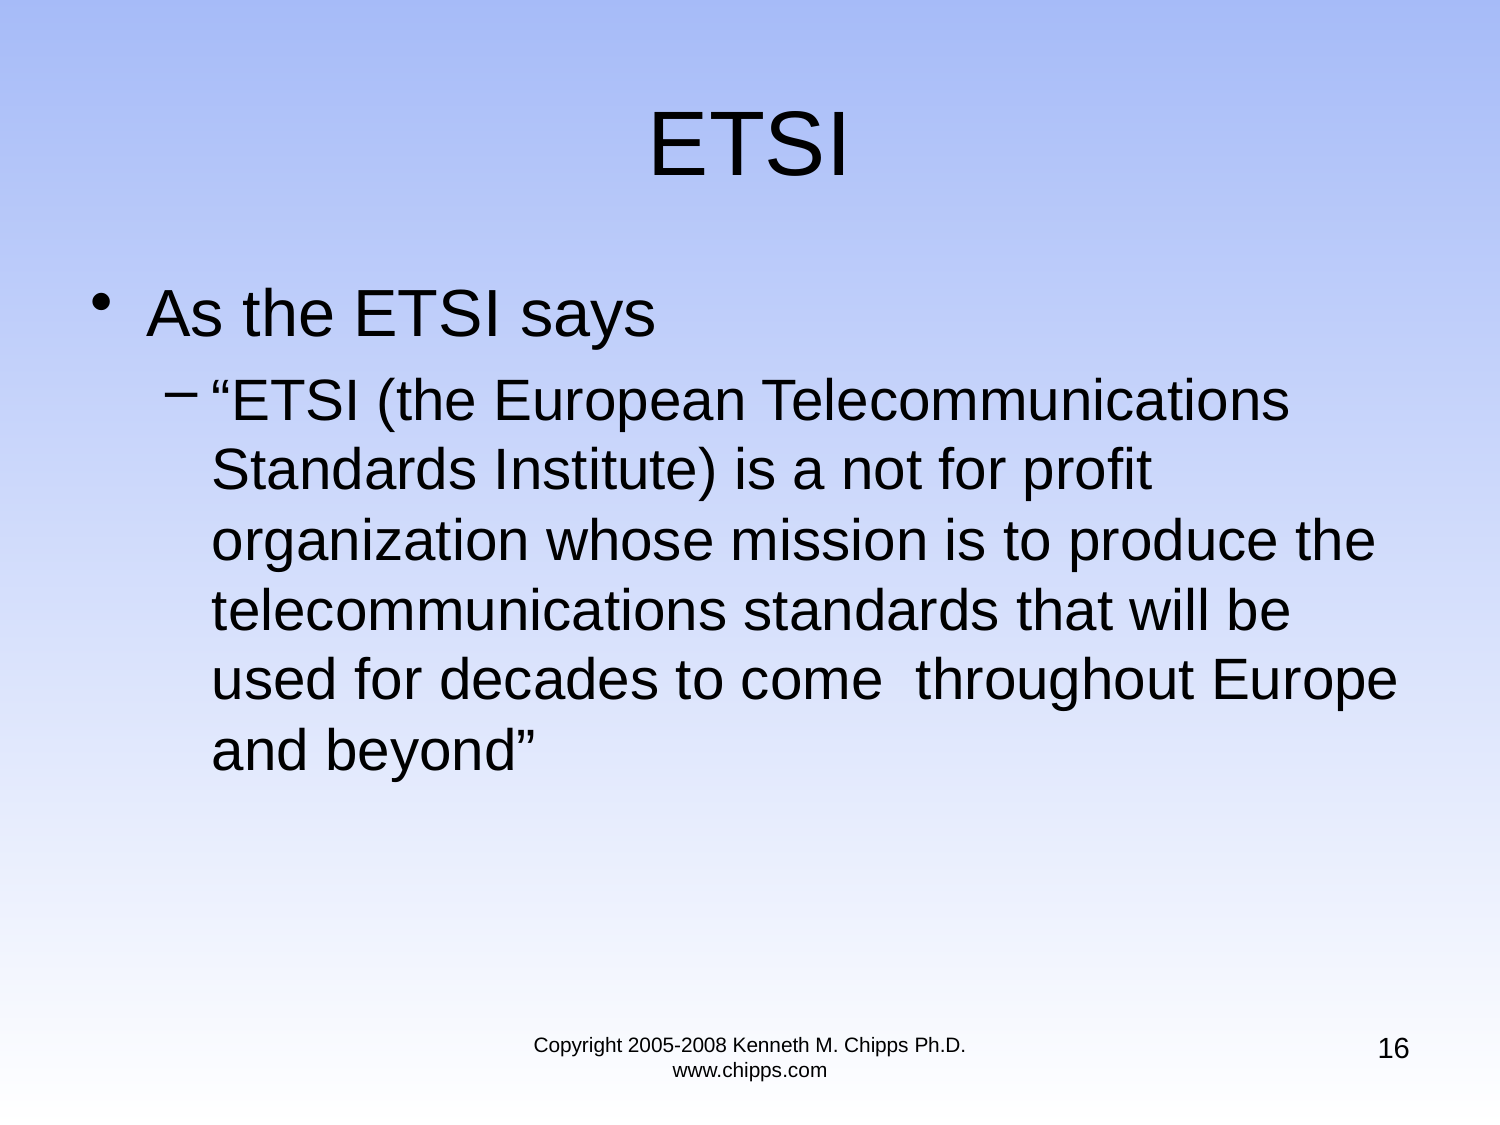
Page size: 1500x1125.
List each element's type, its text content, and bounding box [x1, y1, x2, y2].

slide_number 16 [1074, 1021, 1426, 1101]
title ETSI [75, 45, 1425, 233]
list As the ETSI says “ETSI (the European Telecommunications Standards Institute) is a not for profit organization whose mission is to produce the telecommunications standards that will be used for decades to come throughout Europe and beyond” [75, 262, 1425, 1005]
footer Copyright 2005-2008 Kenneth M. Chipps Ph.D. www.chipps.com [449, 1024, 1051, 1103]
